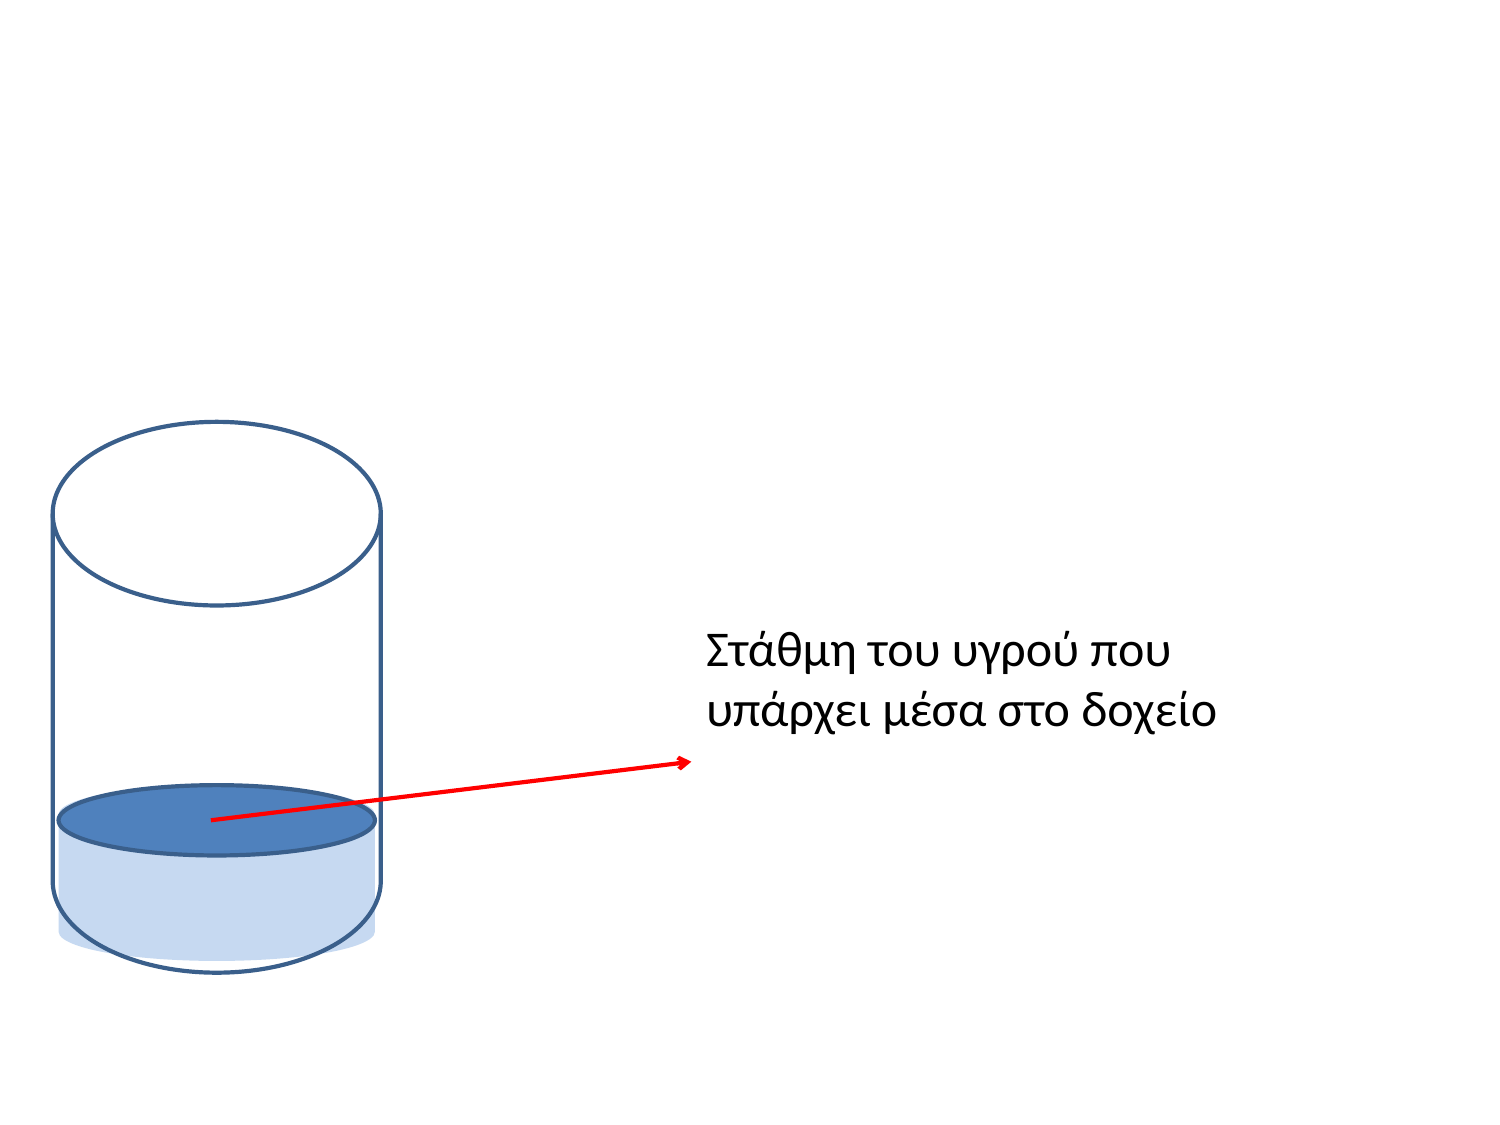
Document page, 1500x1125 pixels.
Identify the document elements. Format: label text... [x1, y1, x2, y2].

text_box [317, 906, 378, 957]
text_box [210, 761, 692, 821]
text_box [56, 907, 116, 957]
text_box [50, 419, 383, 975]
text_box [56, 783, 373, 858]
text_box Στάθμη του υγρού που υπάρχει μέσα στο δοχείο [691, 609, 1289, 745]
